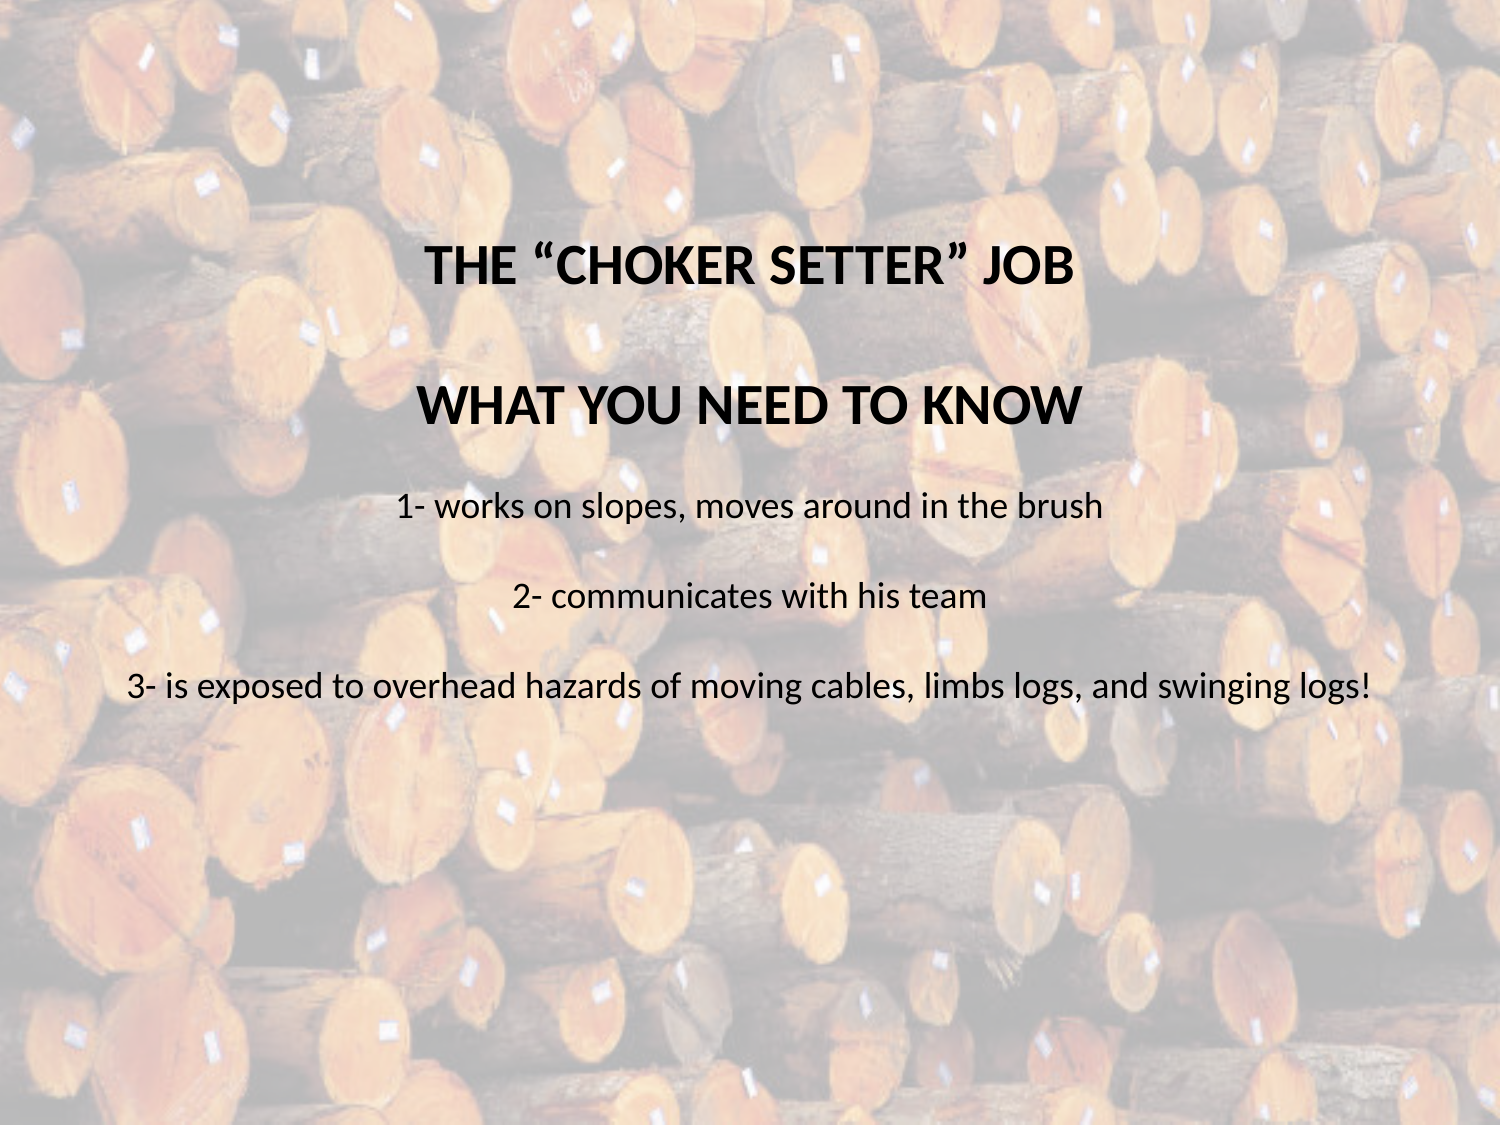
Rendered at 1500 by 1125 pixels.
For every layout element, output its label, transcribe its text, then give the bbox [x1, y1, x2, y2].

title THE “CHOKER SETTER” JOB WHAT YOU NEED TO KNOW 1- works on slopes, moves around in the brush 2- communicates with his team 3- is exposed to overhead hazards of moving cables, limbs logs, and swinging logs! [0, 44, 1500, 888]
